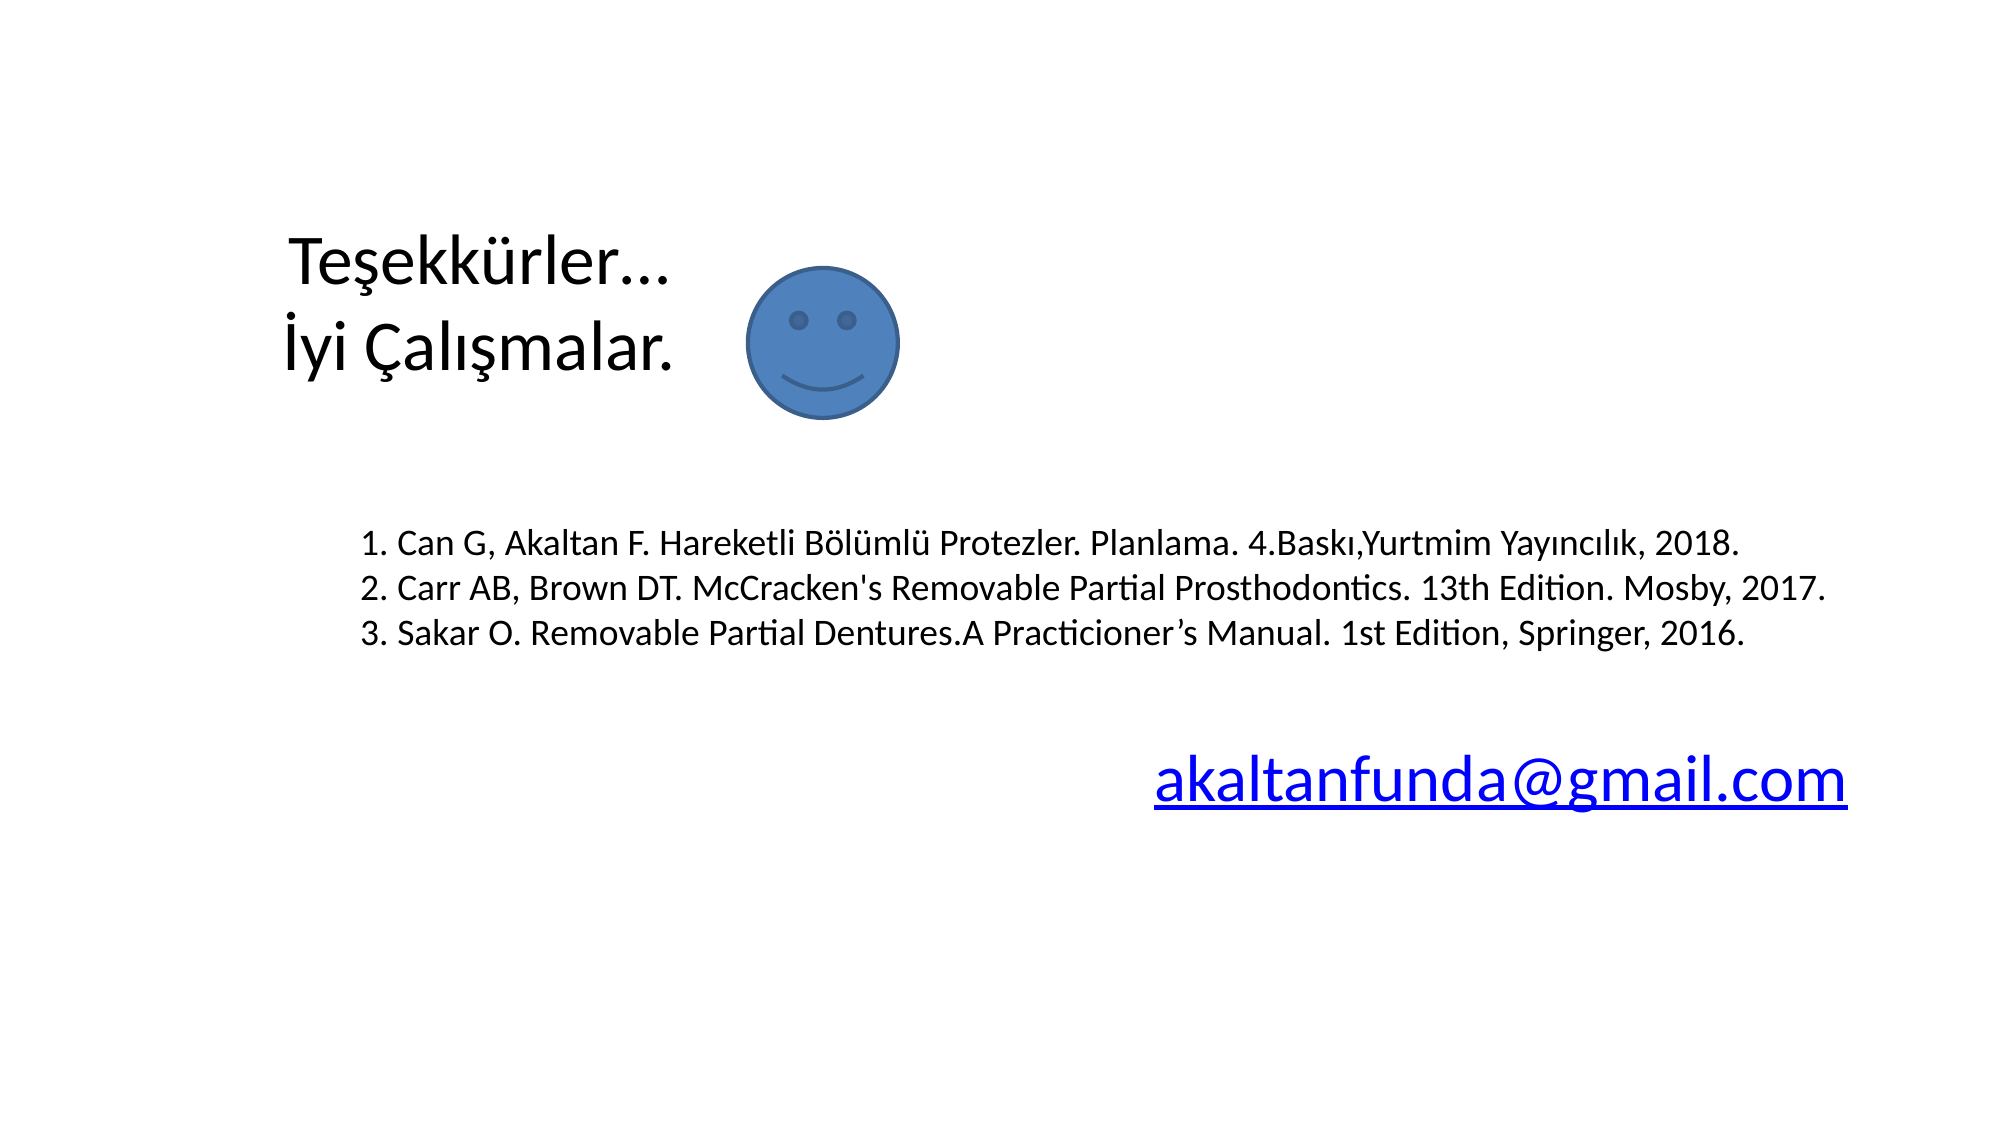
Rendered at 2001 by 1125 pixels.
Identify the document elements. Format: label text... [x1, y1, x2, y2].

title Teşekkürler… İyi Çalışmalar. [89, 205, 869, 393]
text_box 1. Can G, Akaltan F. Hareketli Bölümlü Protezler. Planlama. 4.Baskı,Yurtmim Yayıncılık, 2018. 2. Carr AB, Brown DT. McCracken's Removable Partial Prosthodontics. 13th Edition. Mosby, 2017. 3. Sakar O. Removable Partial Dentures.A Practicioner’s Manual. 1st Edition, Springer, 2016. [345, 510, 1843, 661]
text_box [745, 265, 900, 421]
text_box akaltanfunda@gmail.com [1139, 727, 1864, 867]
